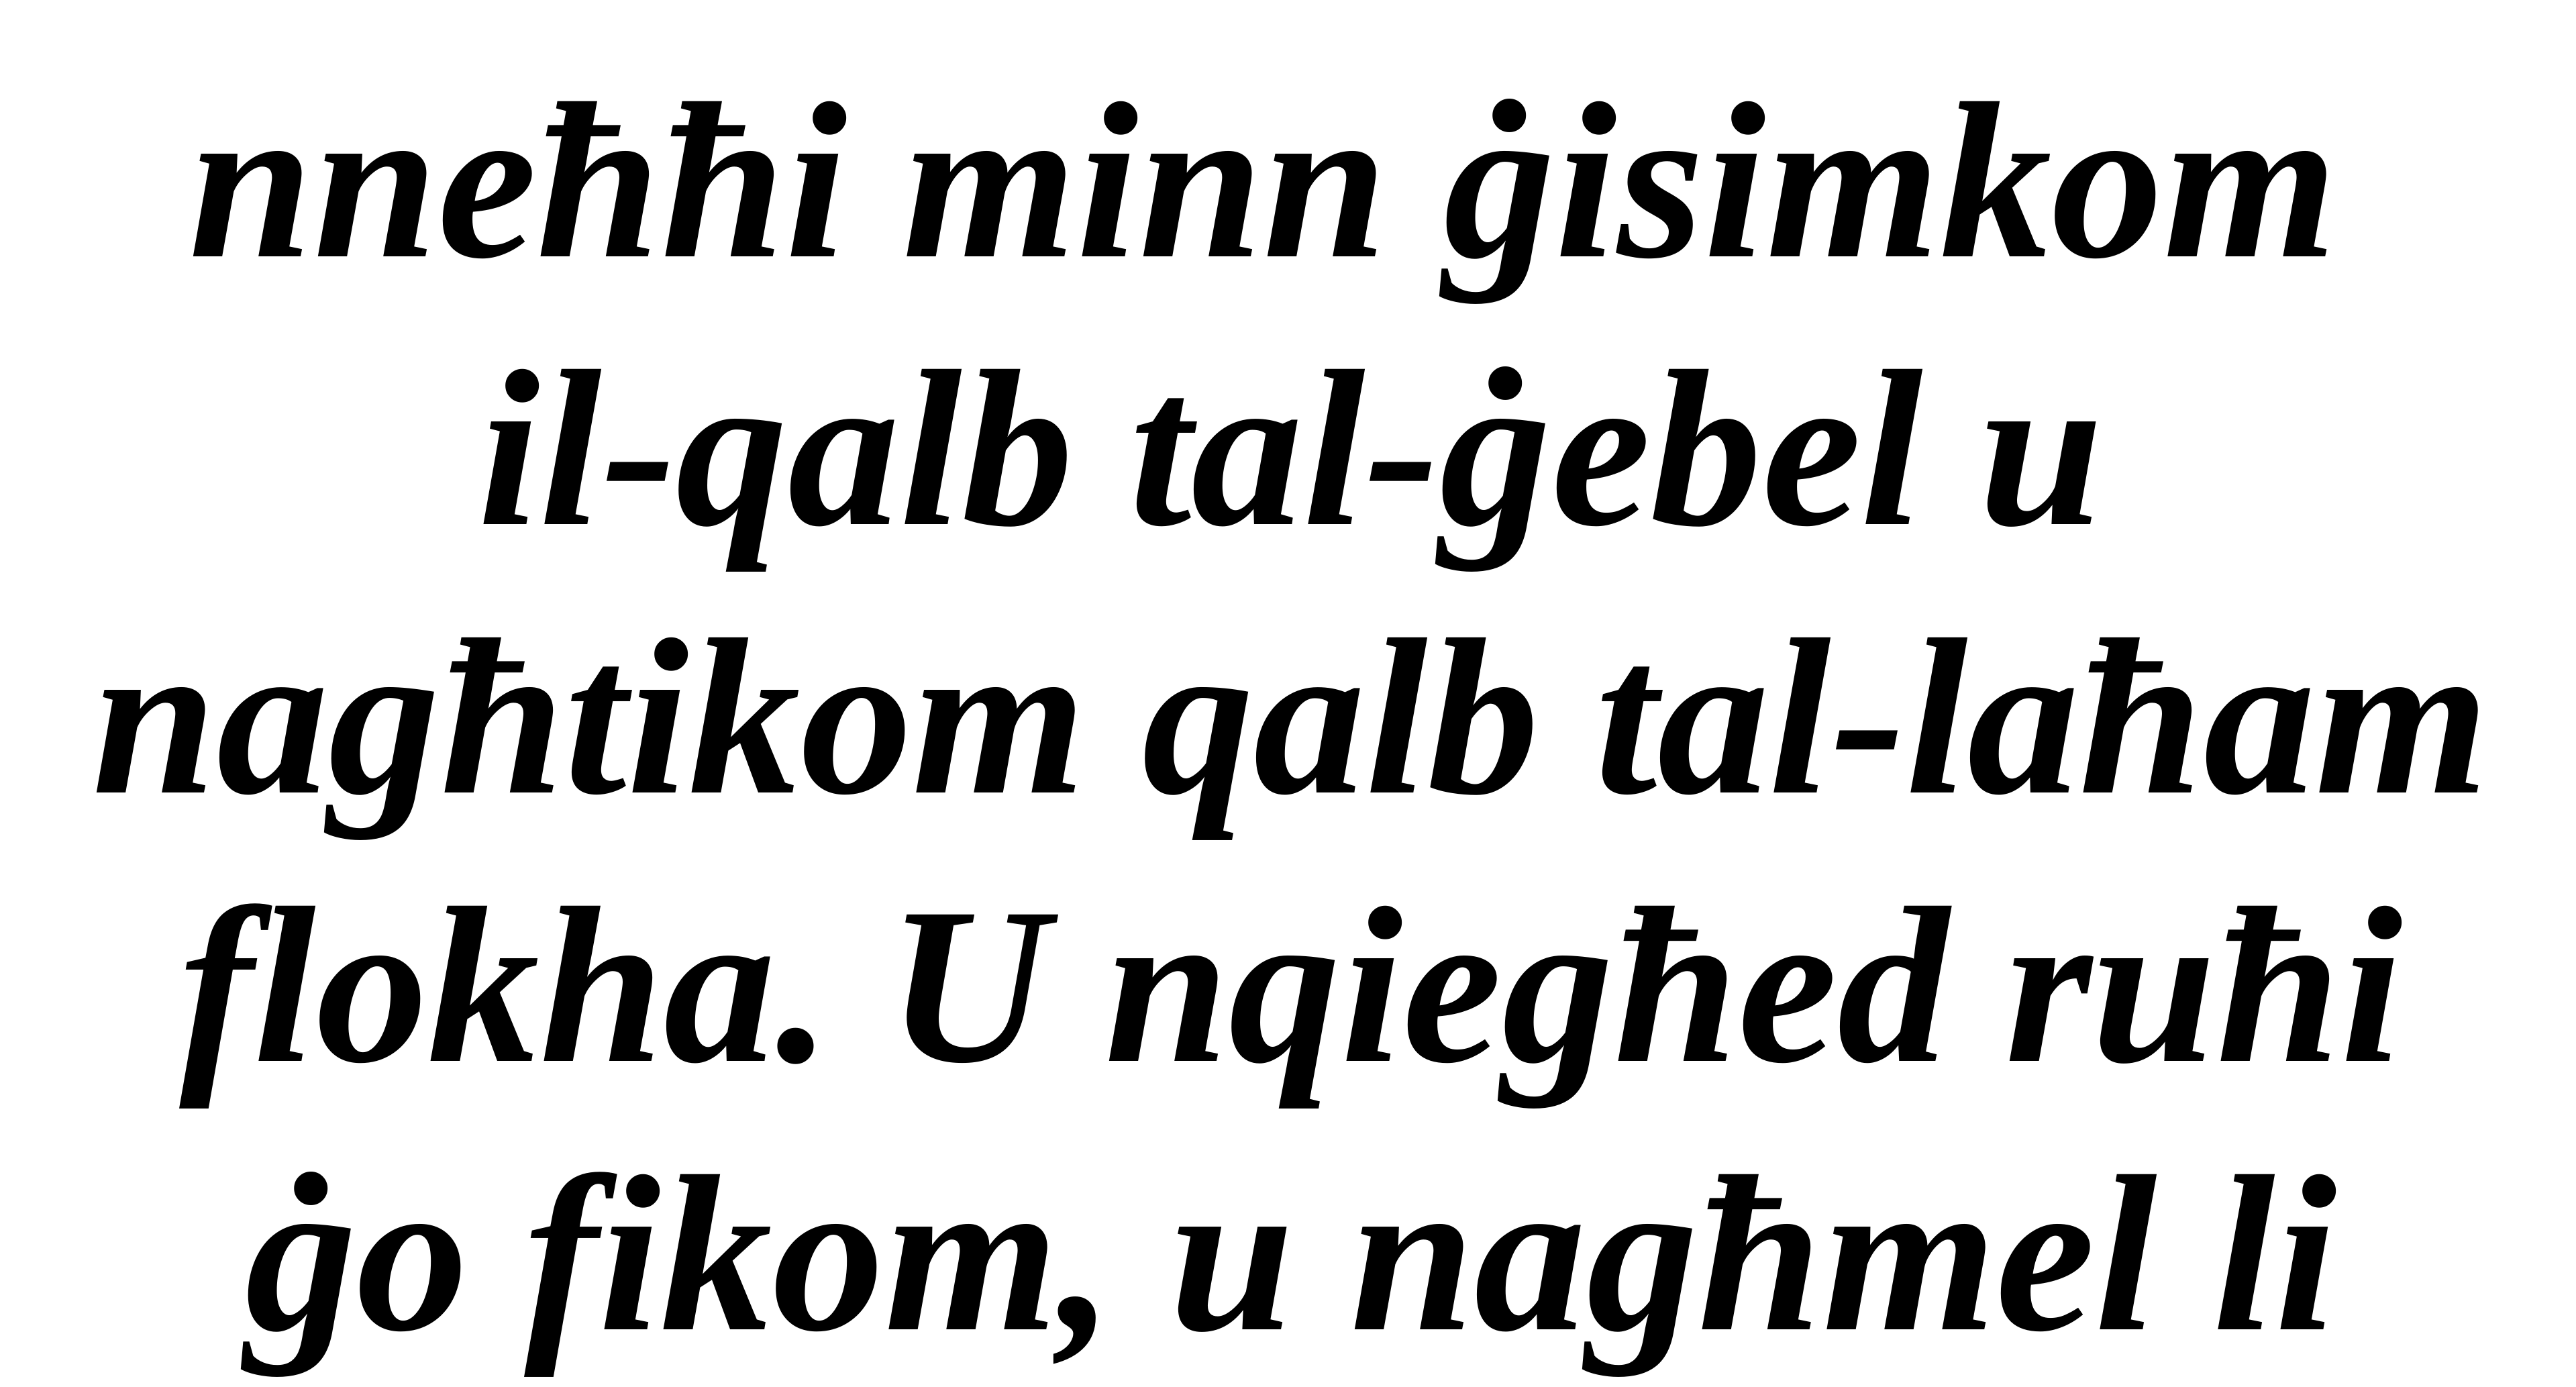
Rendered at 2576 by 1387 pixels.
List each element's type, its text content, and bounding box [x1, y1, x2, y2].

list nneħħi minn ġisimkom il-qalb tal-ġebel u nagħtikom qalb tal-laħam flokha. U nqiegħed ruħi ġo fikom, u nagħmel li [43, 28, 2540, 1359]
